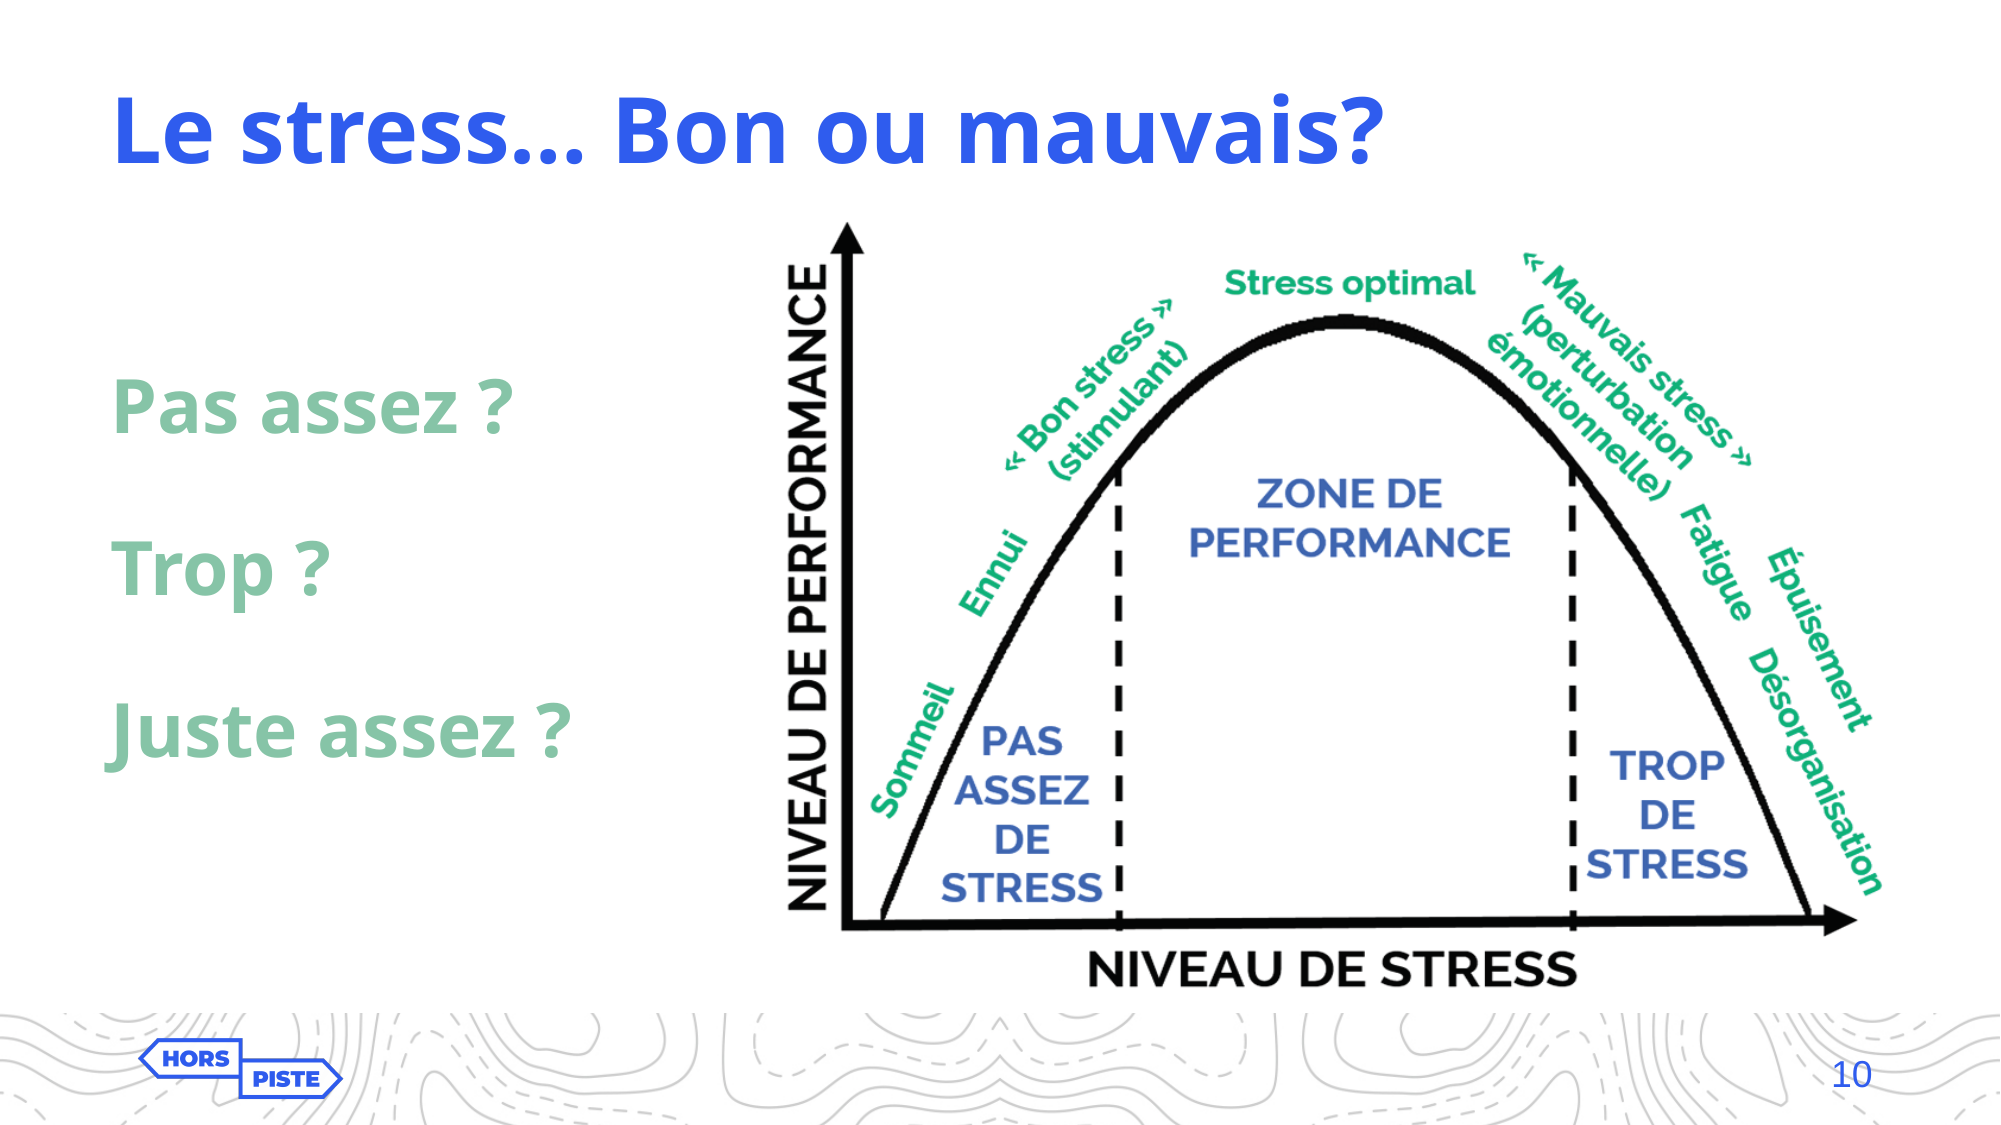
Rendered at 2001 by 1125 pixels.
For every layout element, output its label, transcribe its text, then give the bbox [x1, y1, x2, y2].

slide_number 10 [1437, 1042, 1888, 1103]
picture [778, 211, 1888, 991]
text_box Le stress… Bon ou mauvais? [95, 54, 1821, 212]
text_box Pas assez ? Trop ? Juste assez ? [95, 300, 706, 842]
picture [0, 1012, 2000, 1125]
